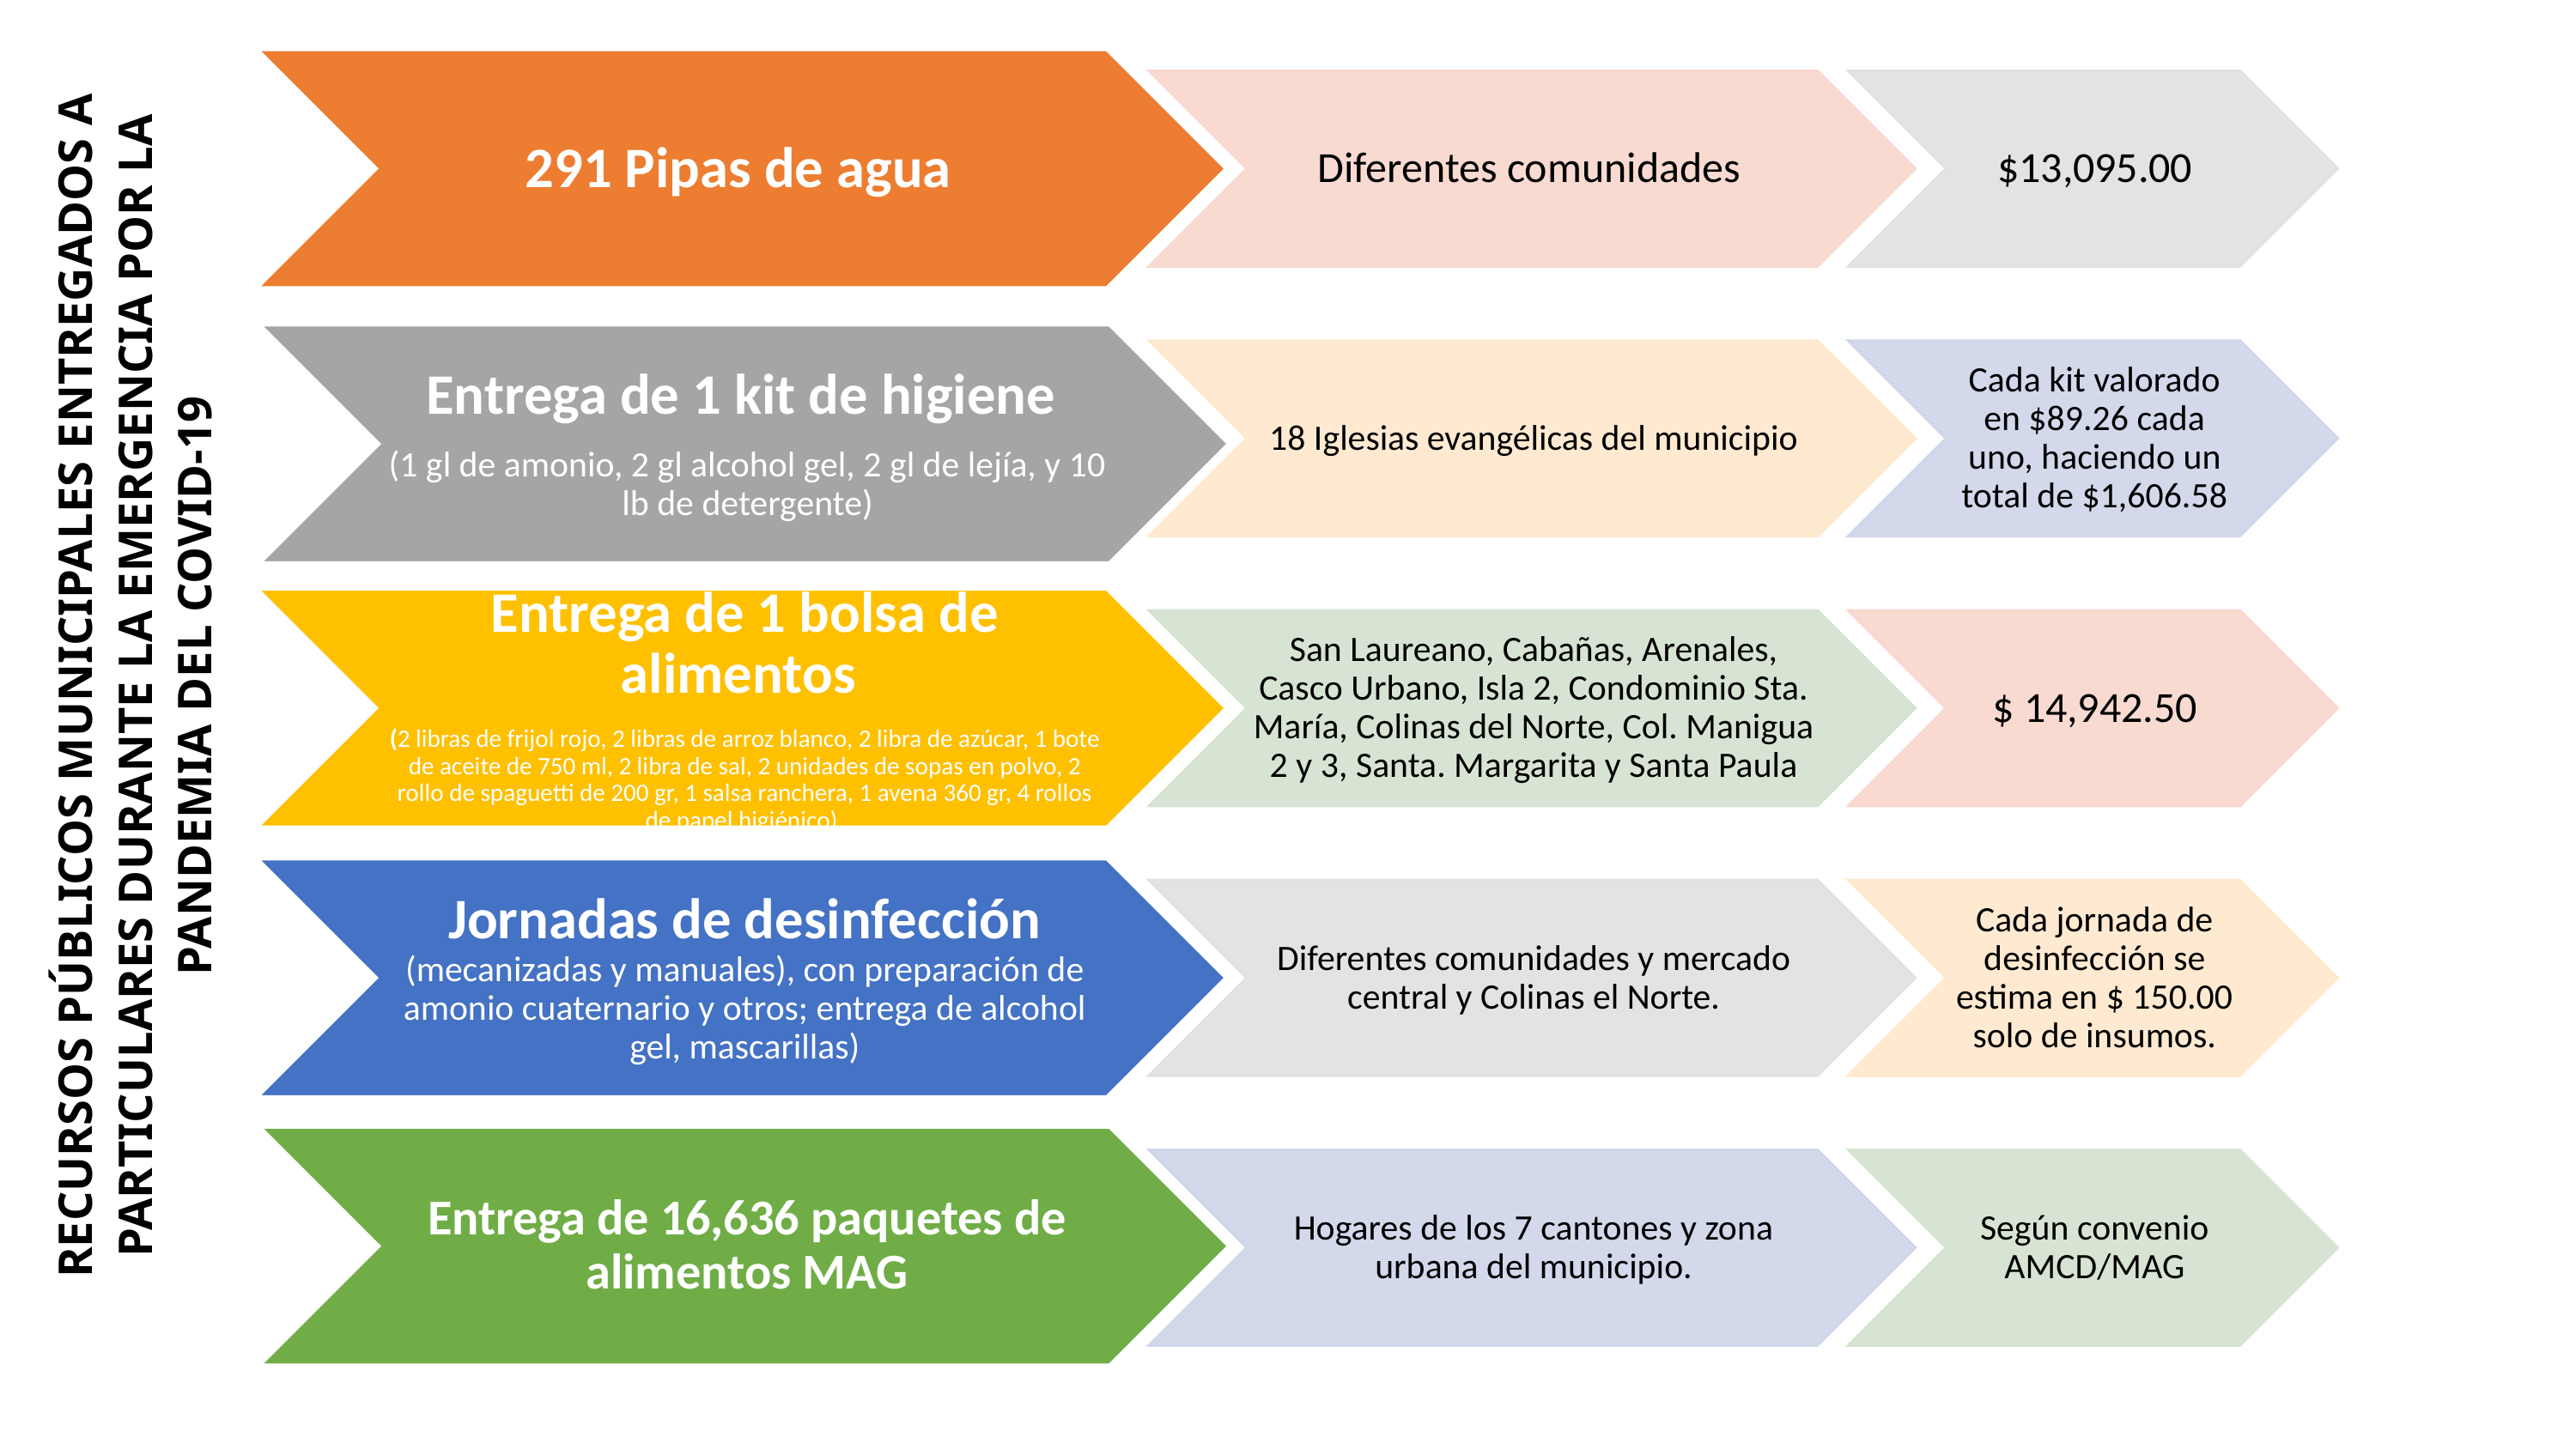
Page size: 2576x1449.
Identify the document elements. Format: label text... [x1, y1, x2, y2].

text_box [257, 27, 2340, 1390]
text_box RECURSOS PÚBLICOS MUNICIPALES ENTREGADOS A PARTICULARES DURANTE LA EMERGENCIA POR LA PANDEMIA DEL COVID-19 [35, 27, 228, 1346]
